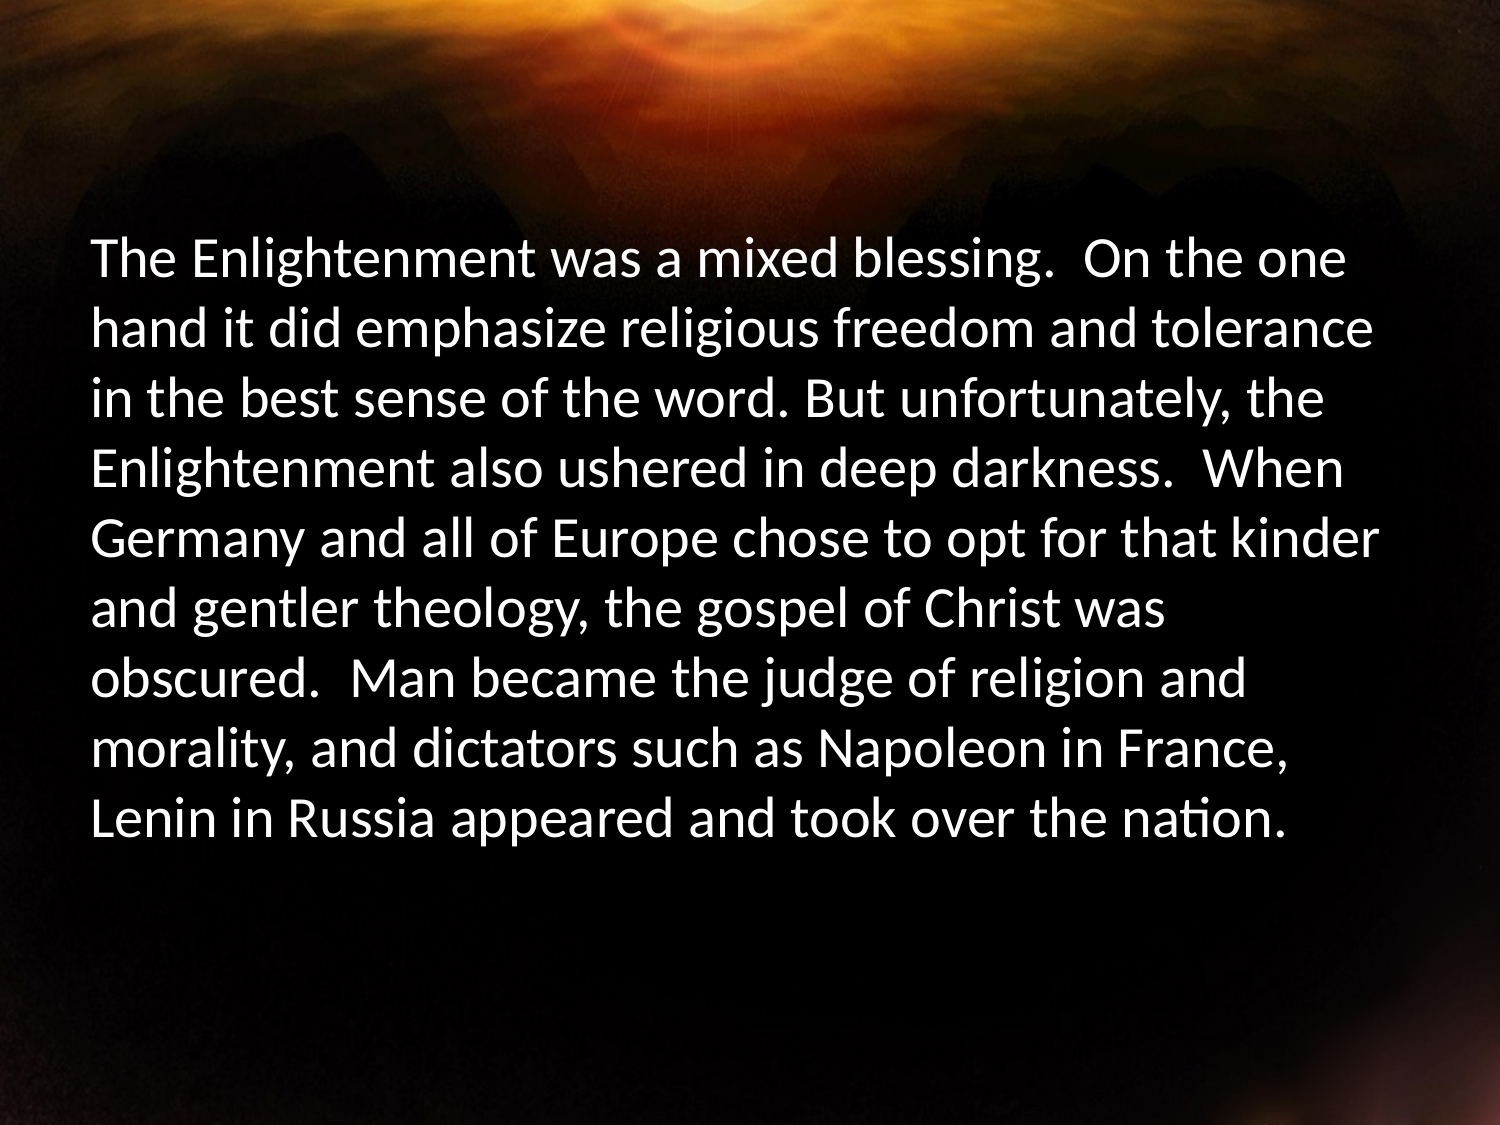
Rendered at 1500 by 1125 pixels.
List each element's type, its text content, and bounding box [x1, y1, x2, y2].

list The Enlightenment was a mixed blessing. On the one hand it did emphasize religious freedom and tolerance in the best sense of the word. But unfortunately, the Enlightenment also ushered in deep darkness. When Germany and all of Europe chose to opt for that kinder and gentler theology, the gospel of Christ was obscured. Man became the judge of religion and morality, and dictators such as Napoleon in France, Lenin in Russia appeared and took over the nation. [74, 211, 1426, 1053]
picture [0, 0, 1500, 1125]
